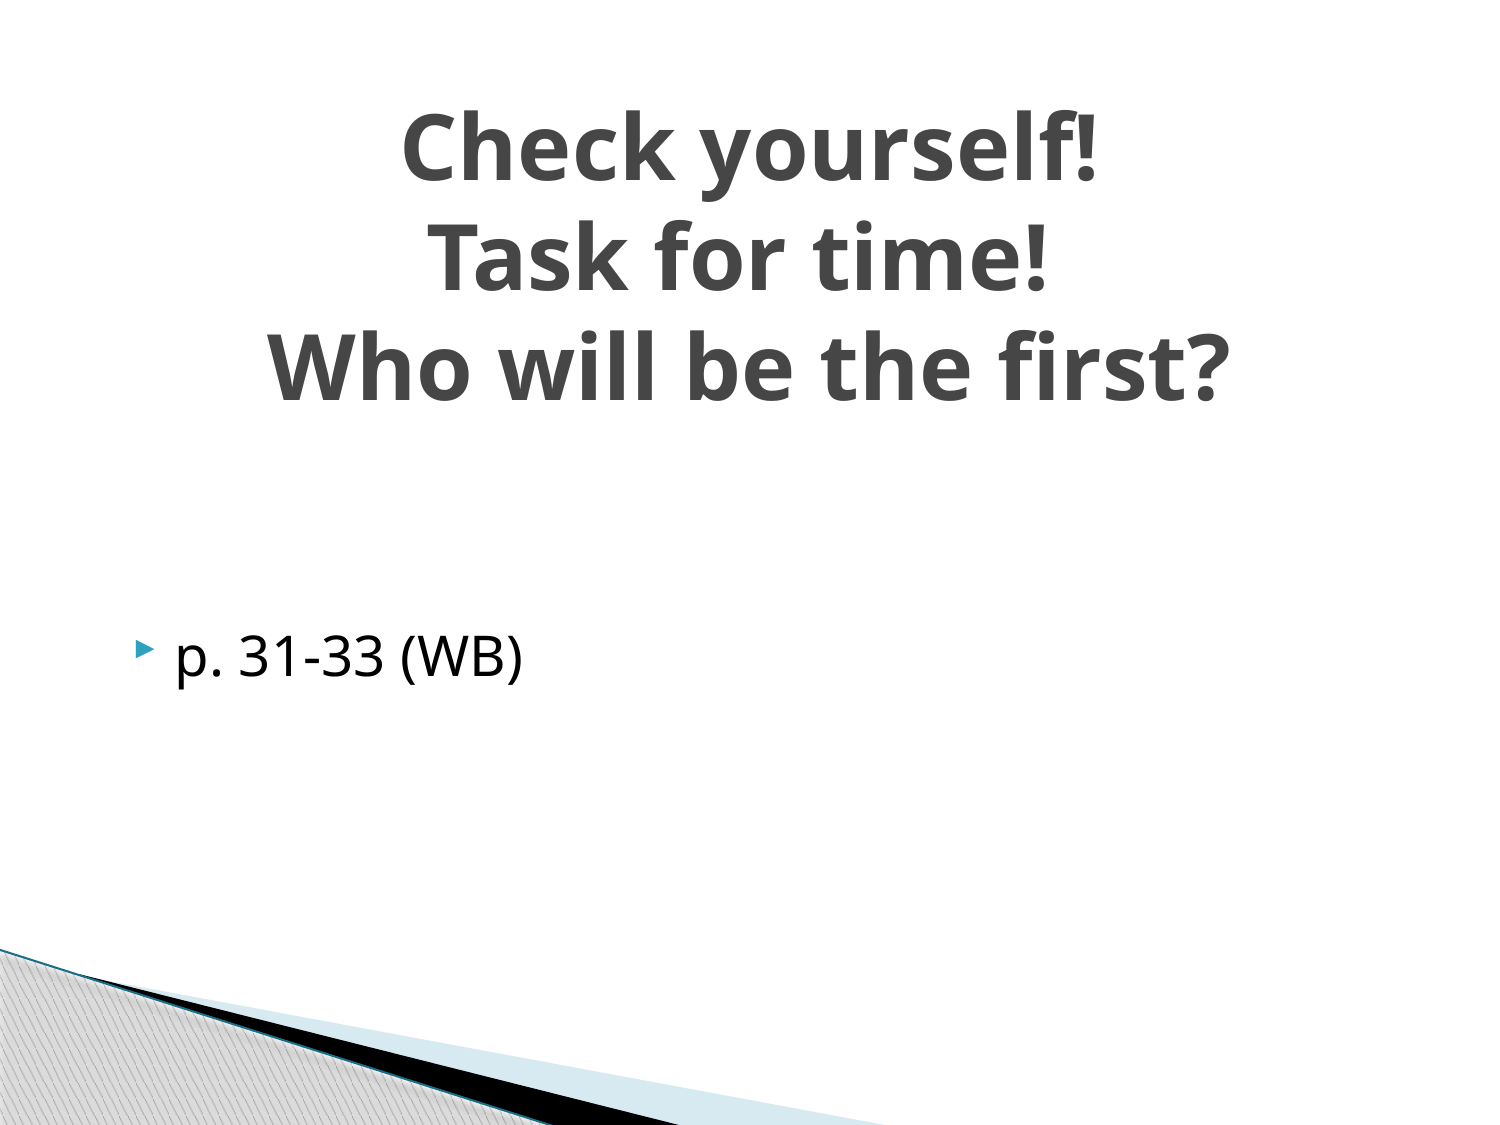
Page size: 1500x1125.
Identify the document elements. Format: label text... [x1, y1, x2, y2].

list p. 31-33 (WB) [99, 612, 1425, 938]
title Check yourself! Task for time! Who will be the first? [75, 45, 1425, 463]
